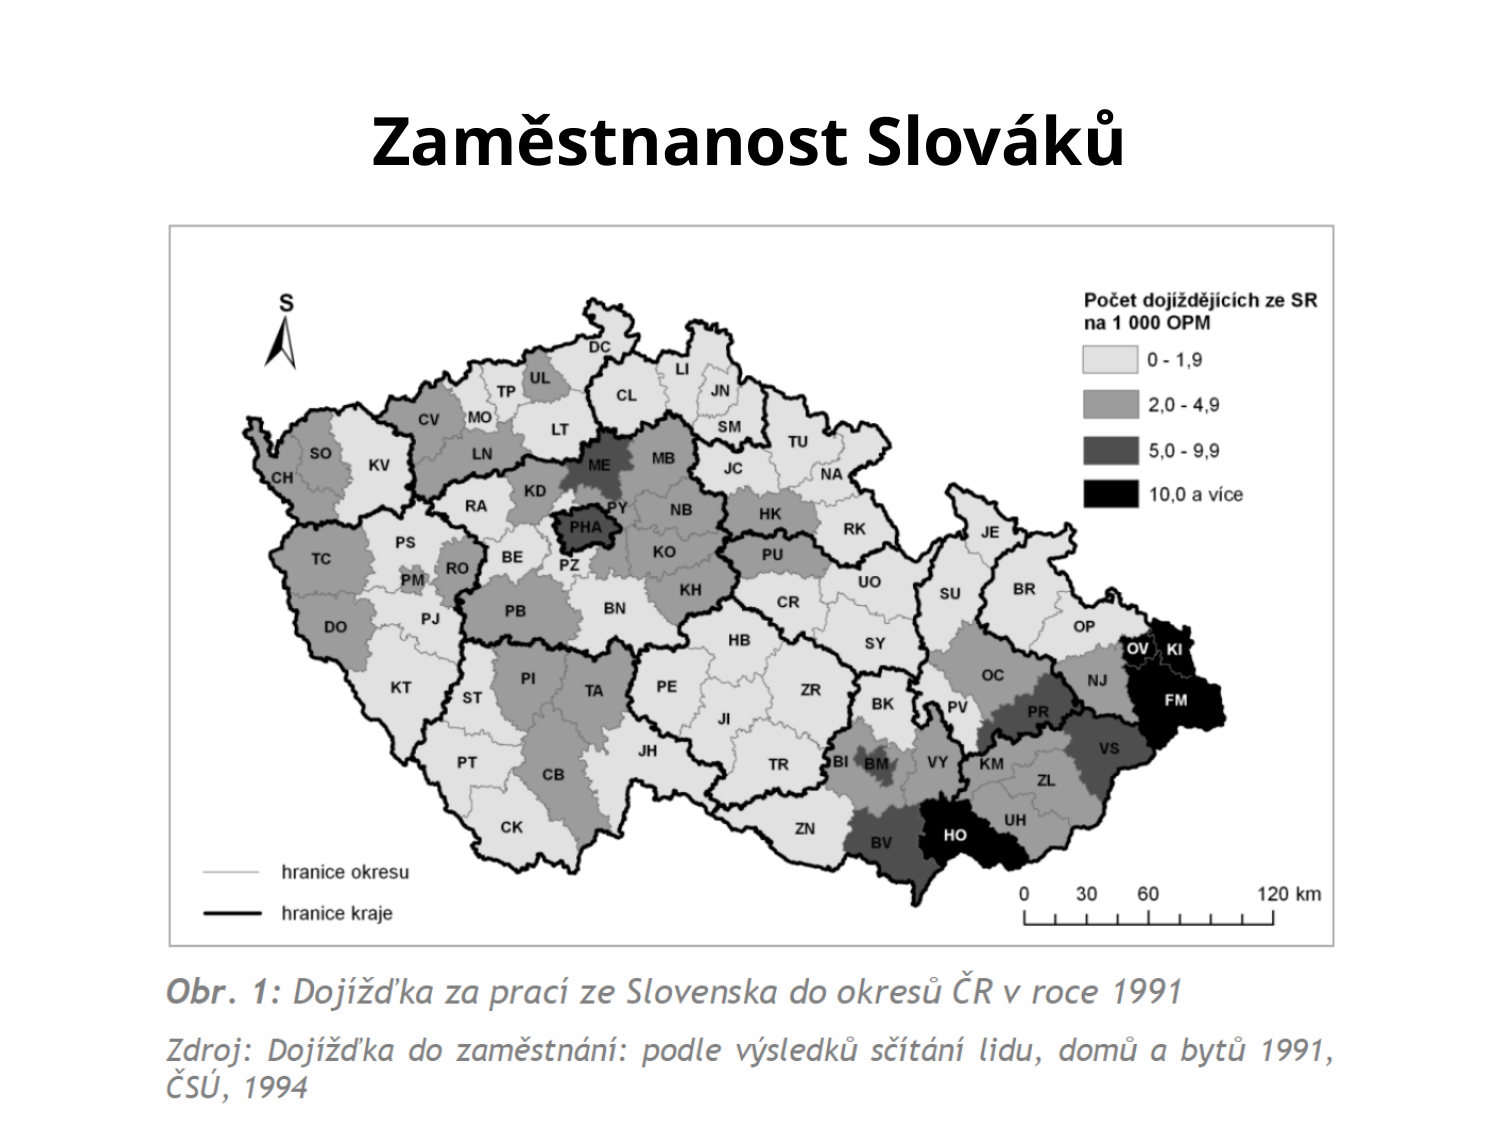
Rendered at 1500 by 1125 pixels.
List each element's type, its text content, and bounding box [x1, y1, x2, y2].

picture [159, 219, 1341, 1111]
title Zaměstnanost Slováků [75, 45, 1425, 233]
